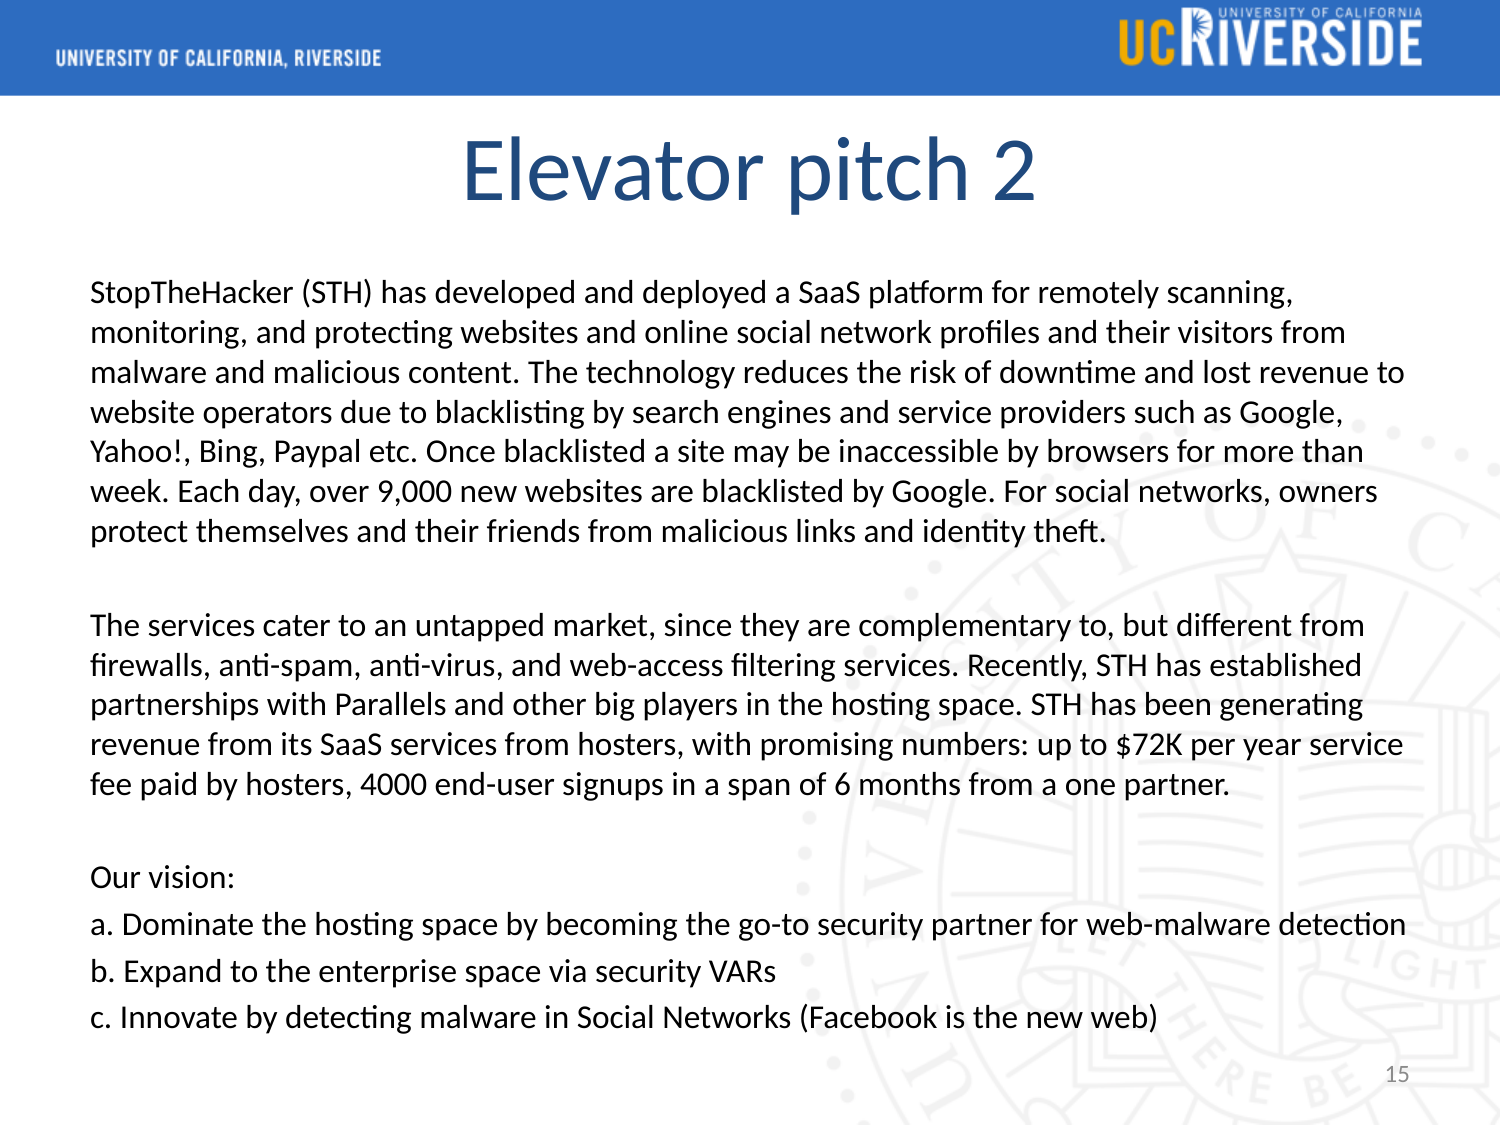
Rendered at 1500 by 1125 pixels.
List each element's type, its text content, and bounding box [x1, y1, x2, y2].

slide_number 15 [1074, 1042, 1425, 1103]
list StopTheHacker (STH) has developed and deployed a SaaS platform for remotely scanning, monitoring, and protecting websites and online social network profiles and their visitors from malware and malicious content. The technology reduces the risk of downtime and lost revenue to website operators due to blacklisting by search engines and service providers such as Google, Yahoo!, Bing, Paypal etc. Once blacklisted a site may be inaccessible by browsers for more than week. Each day, over 9,000 new websites are blacklisted by Google. For social networks, owners protect themselves and their friends from malicious links and identity theft. The services cater to an untapped market, since they are complementary to, but different from firewalls, anti-spam, anti-virus, and web-access filtering services. Recently, STH has established partnerships with Parallels and other big players in the hosting space. STH has been generating revenue from its SaaS services from hosters, with promising numbers: up to $72K per year service fee paid by hosters, 4000 end-user signups in a span of 6 months from a one partner. Our vision: a. Dominate the hosting space by becoming the go-to security partner for web-malware detection b. Expand to the enterprise space via security VARs c. Innovate by detecting malware in Social Networks (Facebook is the new web) [75, 262, 1425, 1005]
picture [0, 0, 1500, 1125]
title Elevator pitch 2 [75, 70, 1425, 258]
